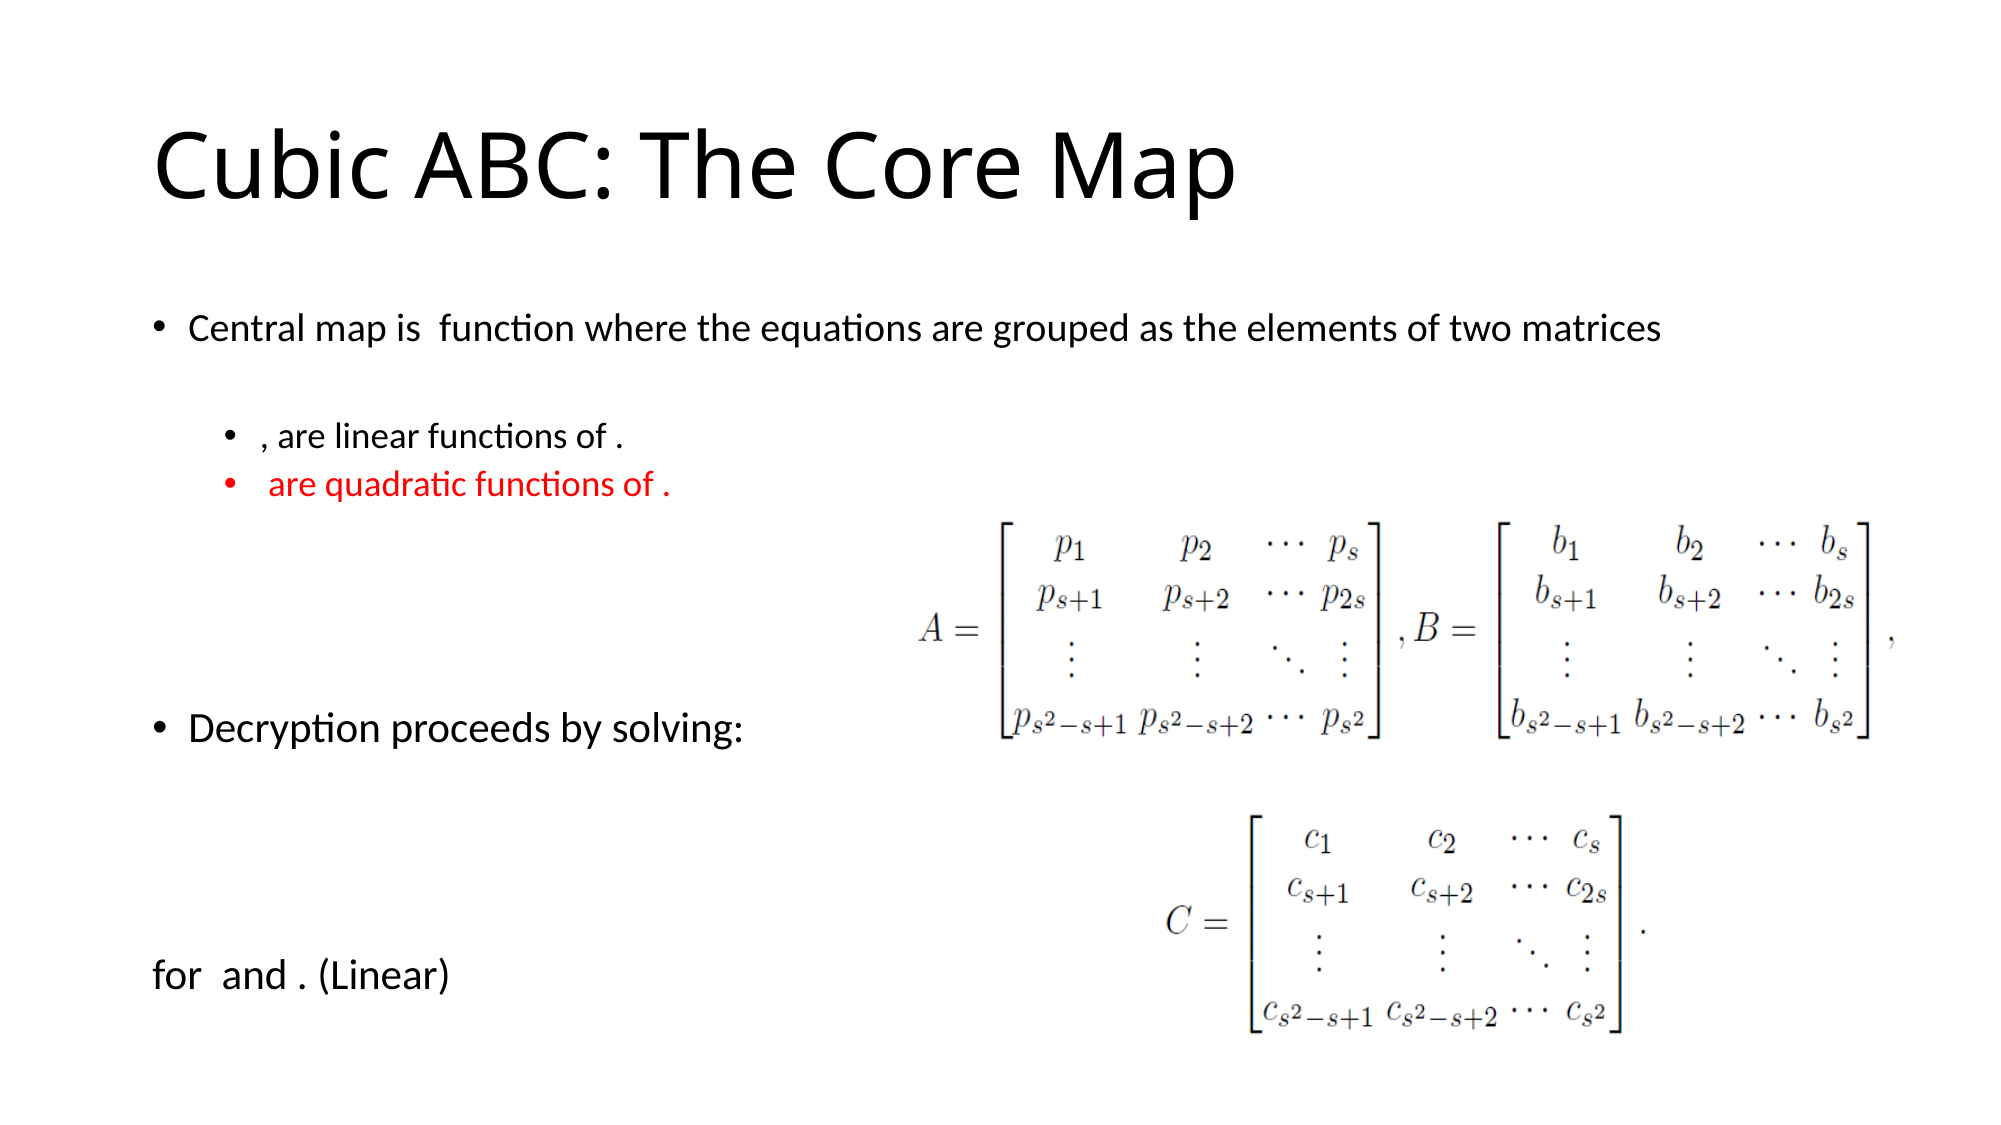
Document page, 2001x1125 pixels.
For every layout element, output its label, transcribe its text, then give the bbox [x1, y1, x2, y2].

title Cubic ABC: The Core Map [137, 59, 1863, 278]
picture [860, 503, 1904, 1036]
